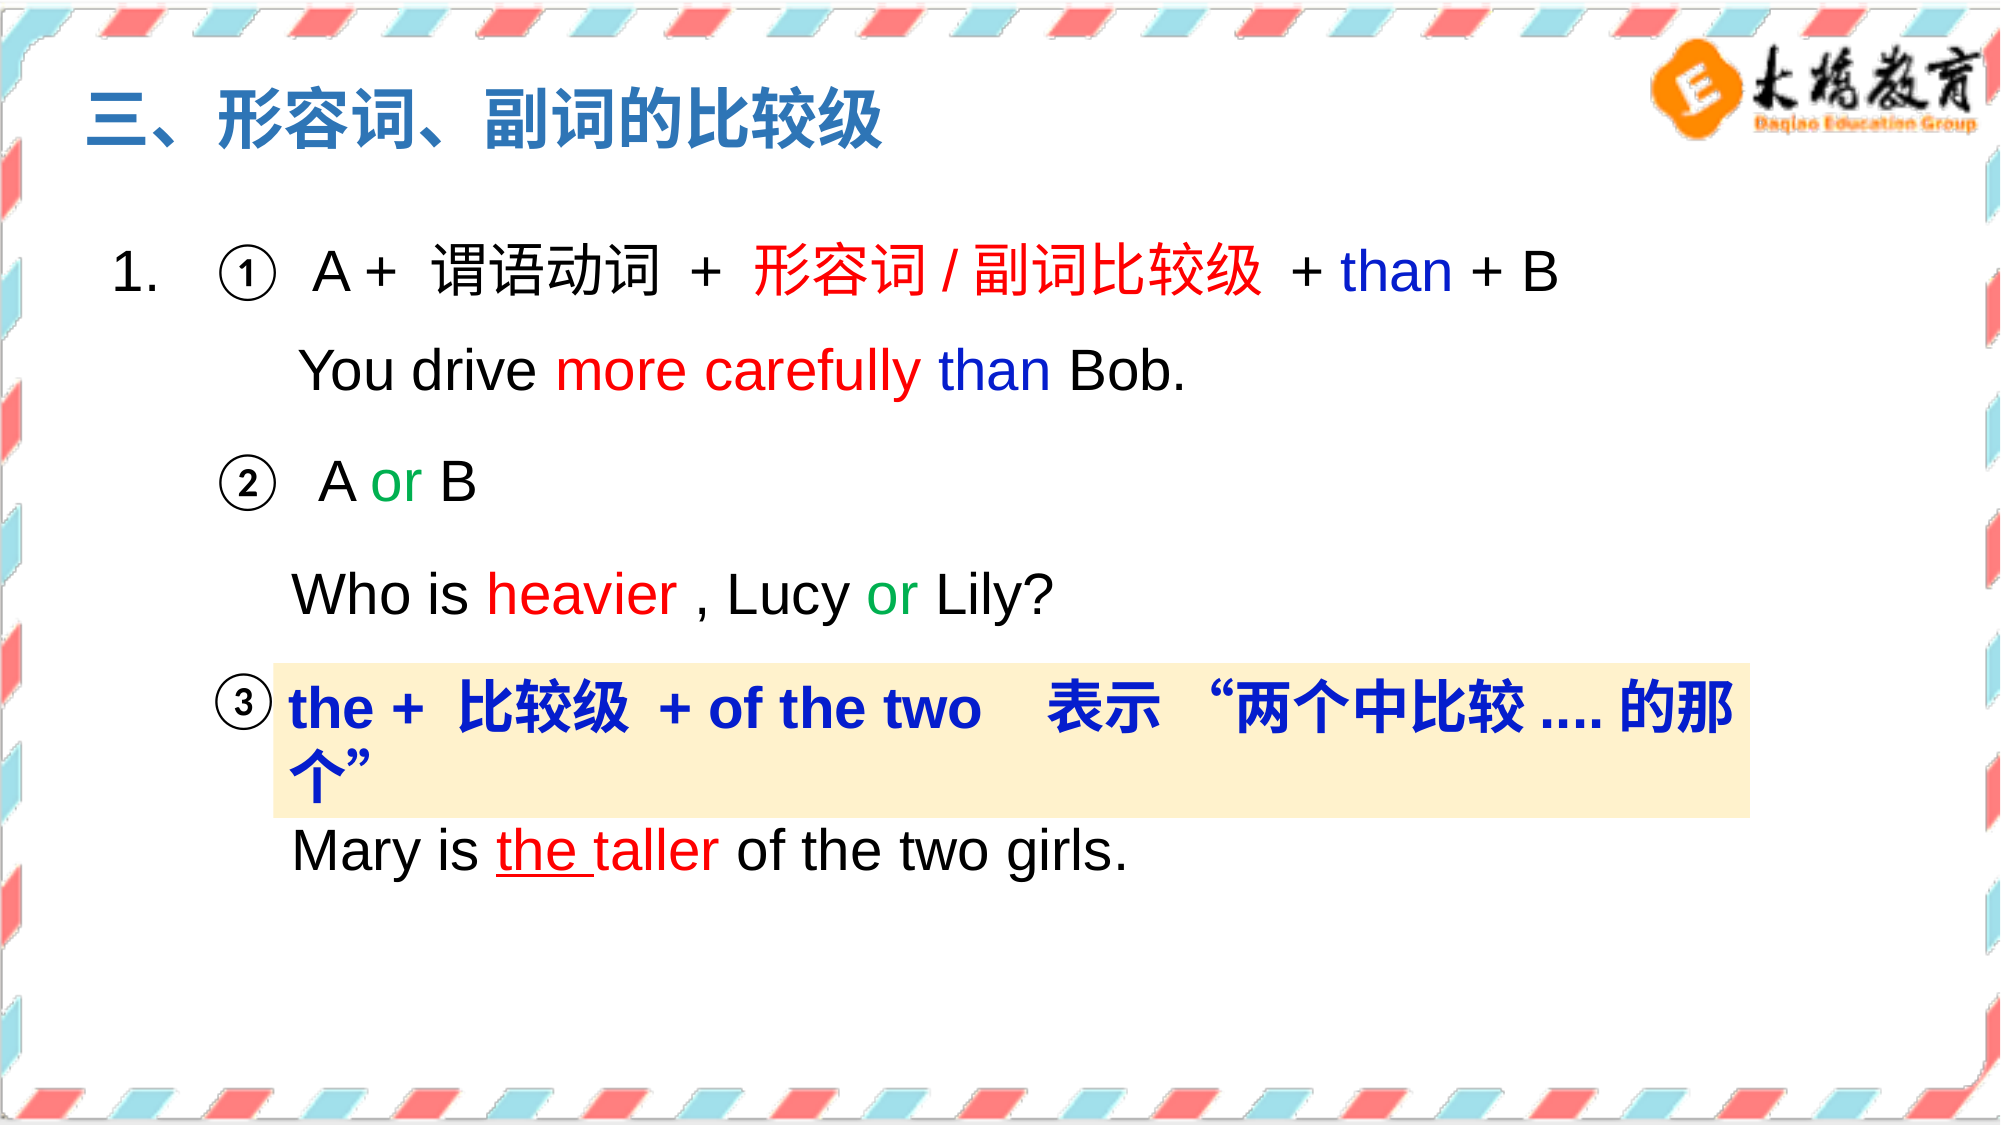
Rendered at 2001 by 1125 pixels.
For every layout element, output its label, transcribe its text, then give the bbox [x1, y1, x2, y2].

text_box You drive more carefully than Bob. [282, 289, 1204, 410]
text_box Mary is the taller of the two girls. [277, 818, 1145, 890]
text_box the + 比较级 + of the two 表示 “两个中比较....的那个” [273, 663, 1750, 818]
text_box 1. ① A + 谓语动词 + 形容词/副词比较级 + than + B ② A or B [96, 190, 1944, 611]
text_box 三、形容词、副词的比较级 [68, 69, 900, 164]
text_box ③ [190, 654, 323, 740]
picture [0, 0, 2001, 1125]
text_box Who is heavier , Lucy or Lily? [277, 513, 1071, 634]
